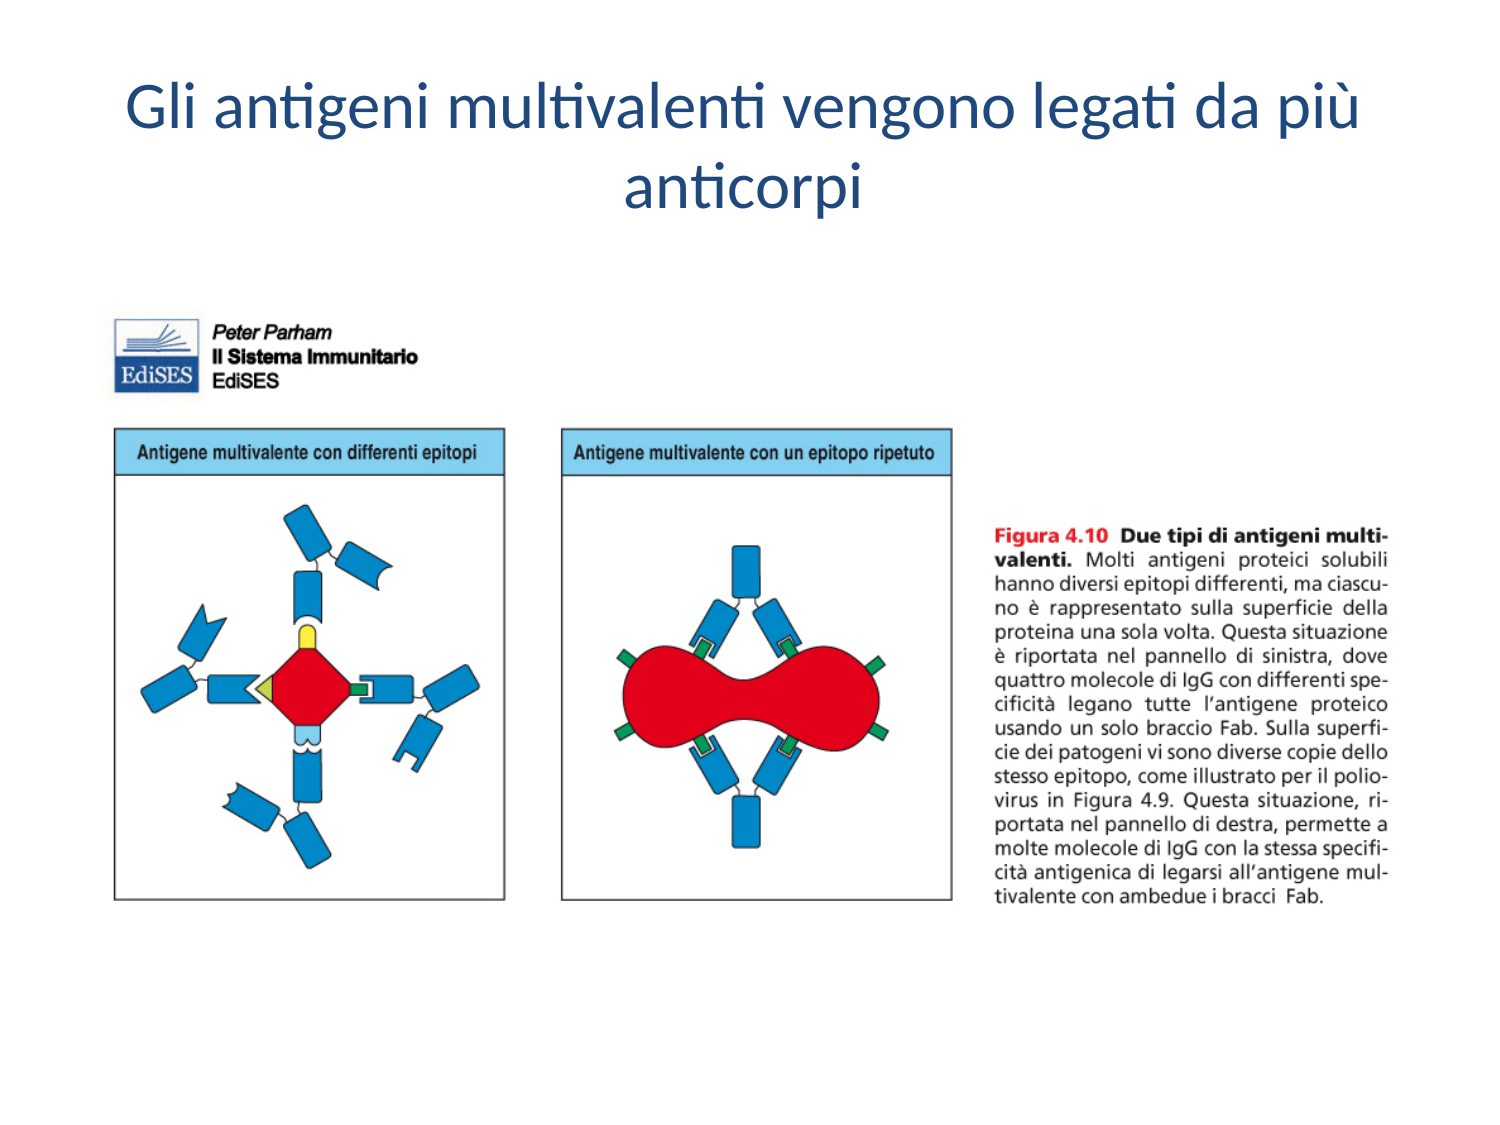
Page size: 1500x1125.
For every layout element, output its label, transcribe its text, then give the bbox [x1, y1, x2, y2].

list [71, 290, 1424, 954]
text_box Gli antigeni multivalenti vengono legati da più anticorpi [64, 54, 1424, 244]
